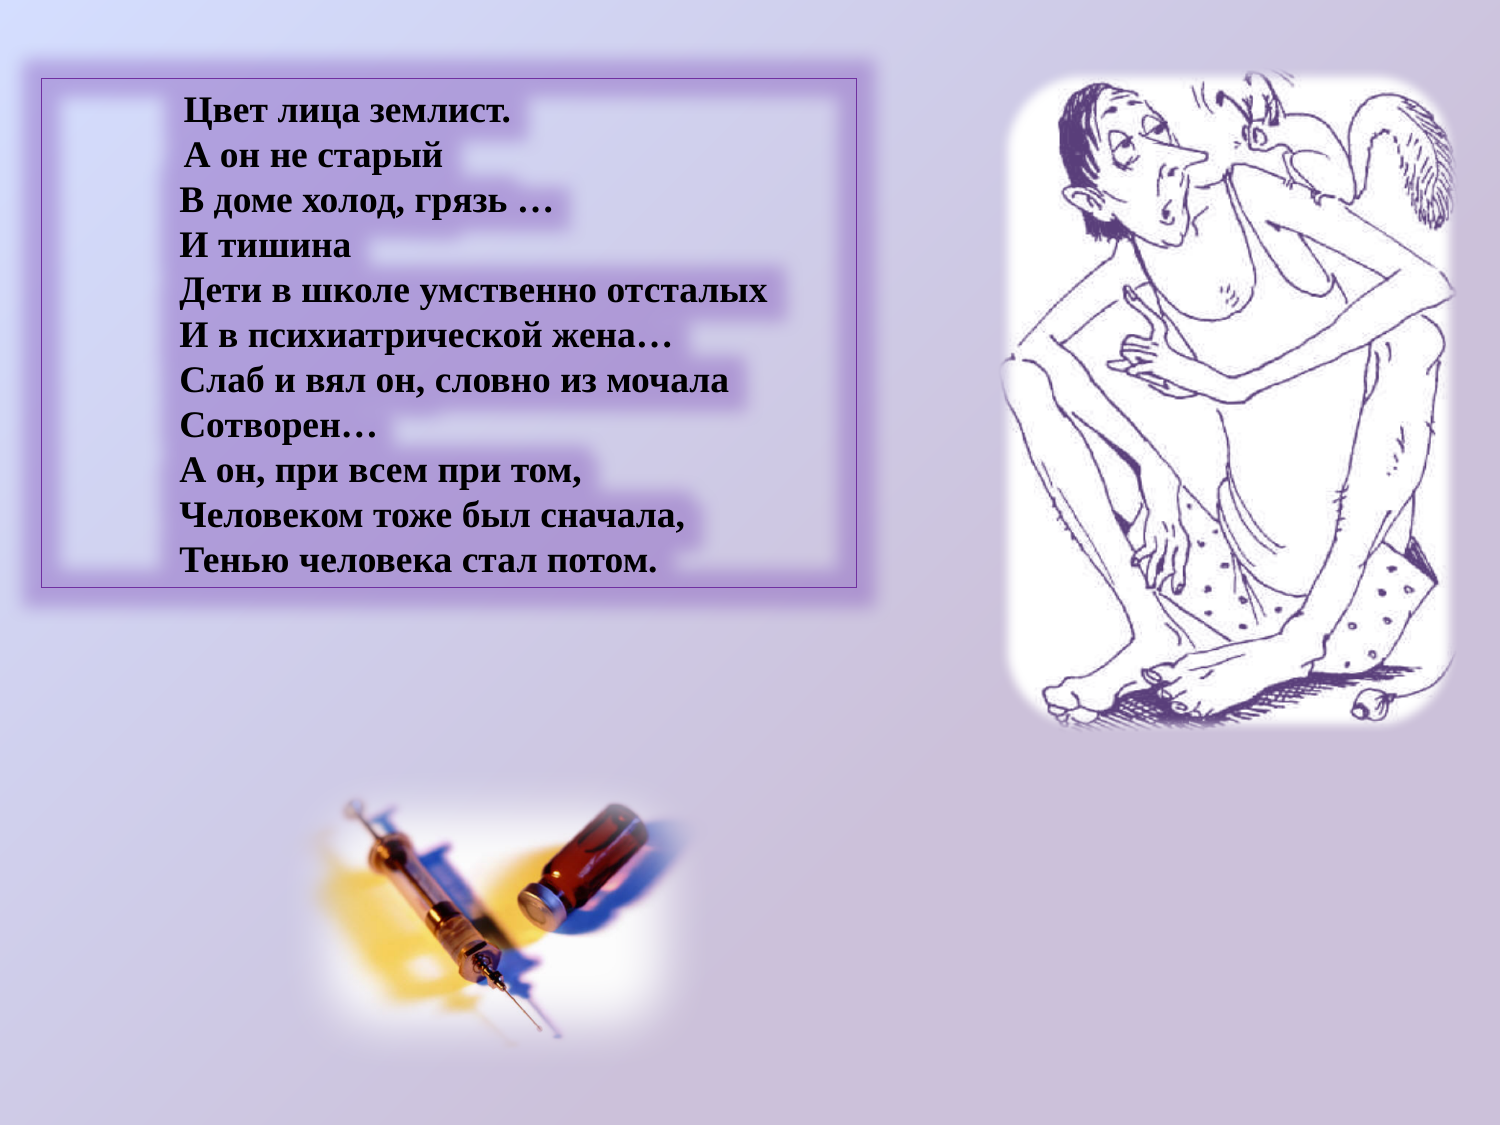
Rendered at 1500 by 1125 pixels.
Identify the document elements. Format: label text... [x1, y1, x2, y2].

text_box Цвет лица землист. А он не старый В доме холод, грязь … И тишина Дети в школе умственно отсталых И в психиатрической жена… Слаб и вял он, словно из мочала Сотворен… А он, при всем при том, Человеком тоже был сначала, Тенью человека стал потом. [41, 78, 857, 588]
picture [997, 66, 1460, 735]
picture [277, 763, 715, 1076]
